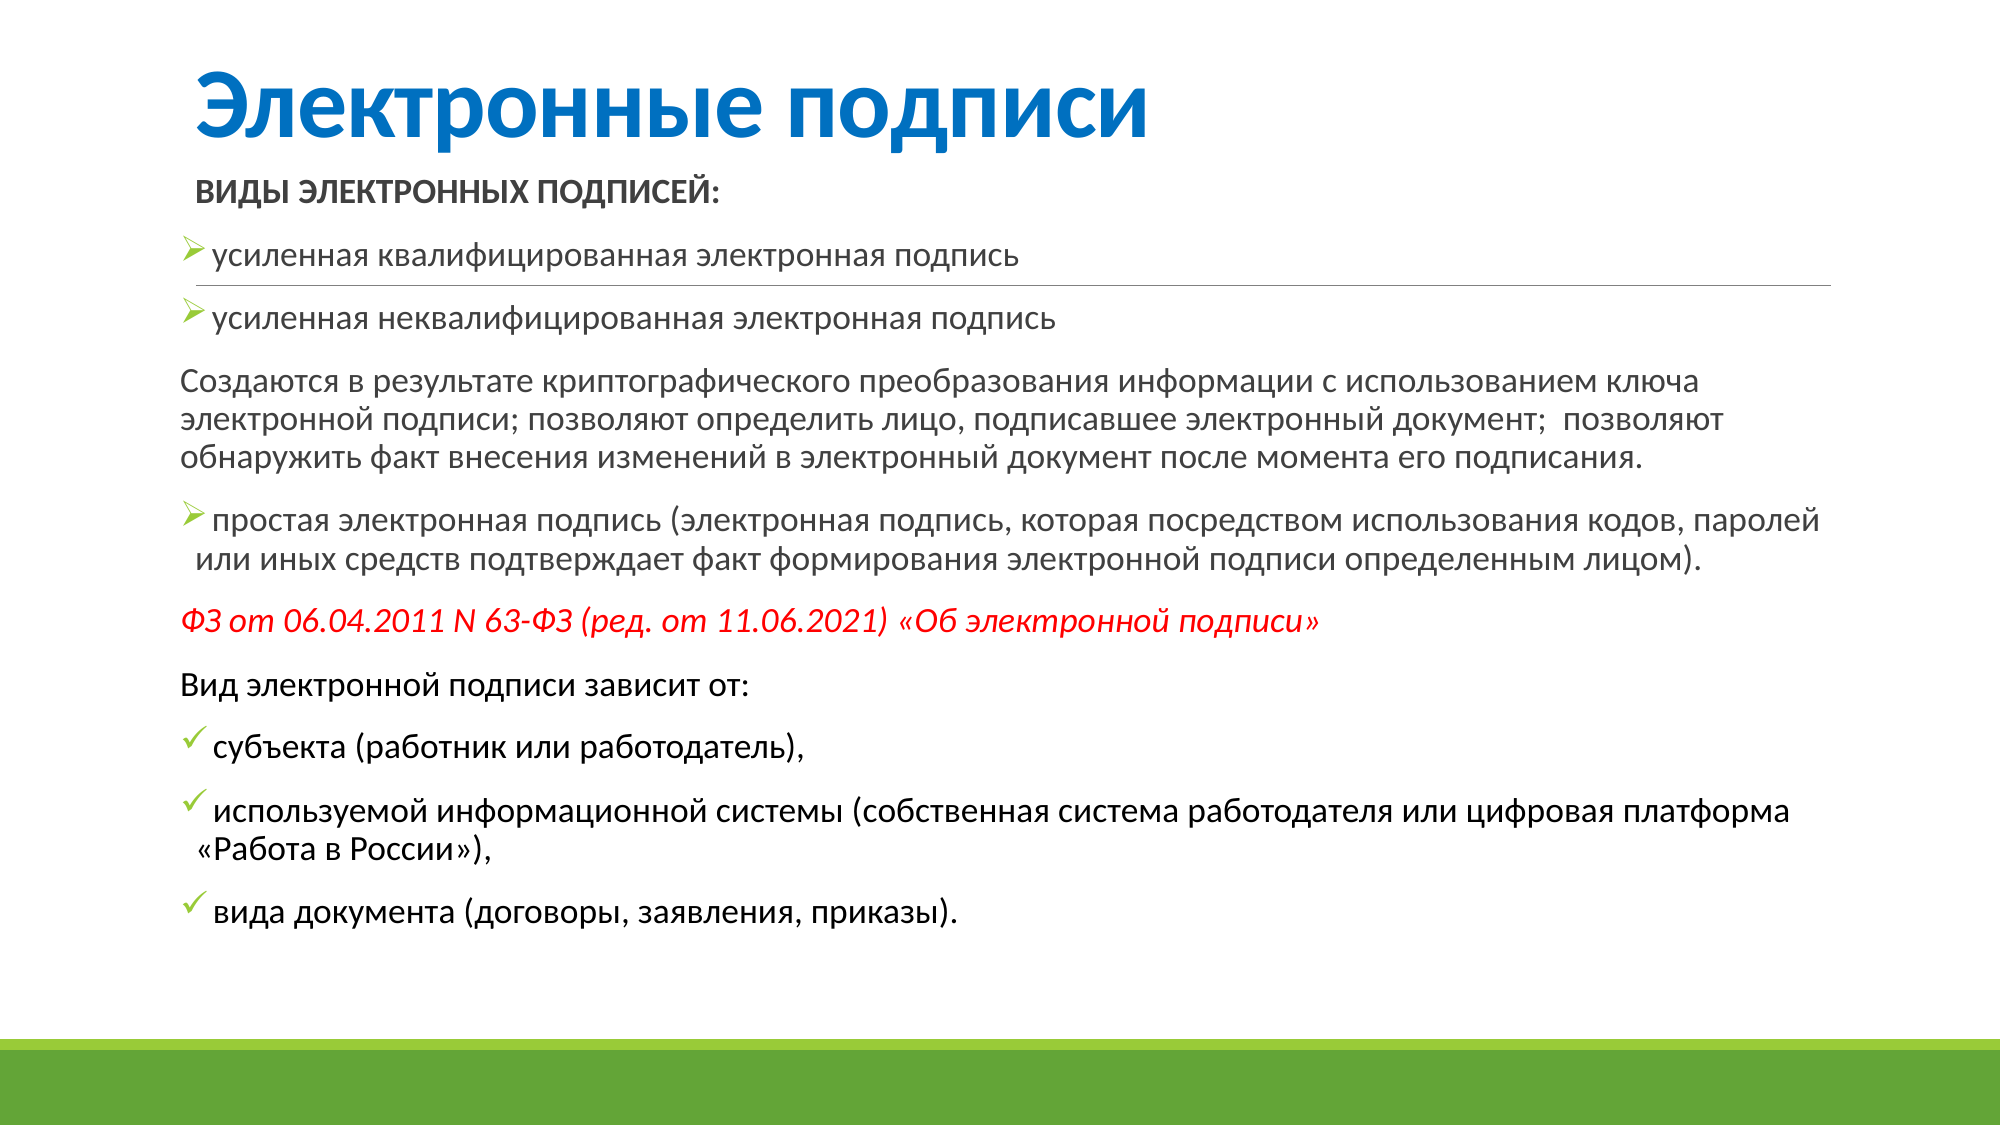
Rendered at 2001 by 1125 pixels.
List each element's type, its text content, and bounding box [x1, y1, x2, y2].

title Электронные подписи [180, 47, 1830, 164]
list ВИДЫ ЭЛЕКТРОННЫХ ПОДПИСЕЙ: усиленная квалифицированная электронная подпись усиленная неквалифицированная электронная подпись Создаются в результате криптографического преобразования информации с использованием ключа электронной подписи; позволяют определить лицо, подписавшее электронный документ; позволяют обнаружить факт внесения изменений в электронный документ после момента его подписания. простая электронная подпись (электронная подпись, которая посредством использования кодов, паролей или иных средств подтверждает факт формирования электронной подписи определенным лицом). ФЗ от 06.04.2011 N 63-ФЗ (ред. от 11.06.2021) «Об электронной подписи» Вид электронной подписи зависит от: субъекта (работник или работодатель), используемой информационной системы (собственная система работодателя или цифровая платформа «Работа в России»), вида документа (договоры, заявления, приказы). [180, 164, 1830, 963]
